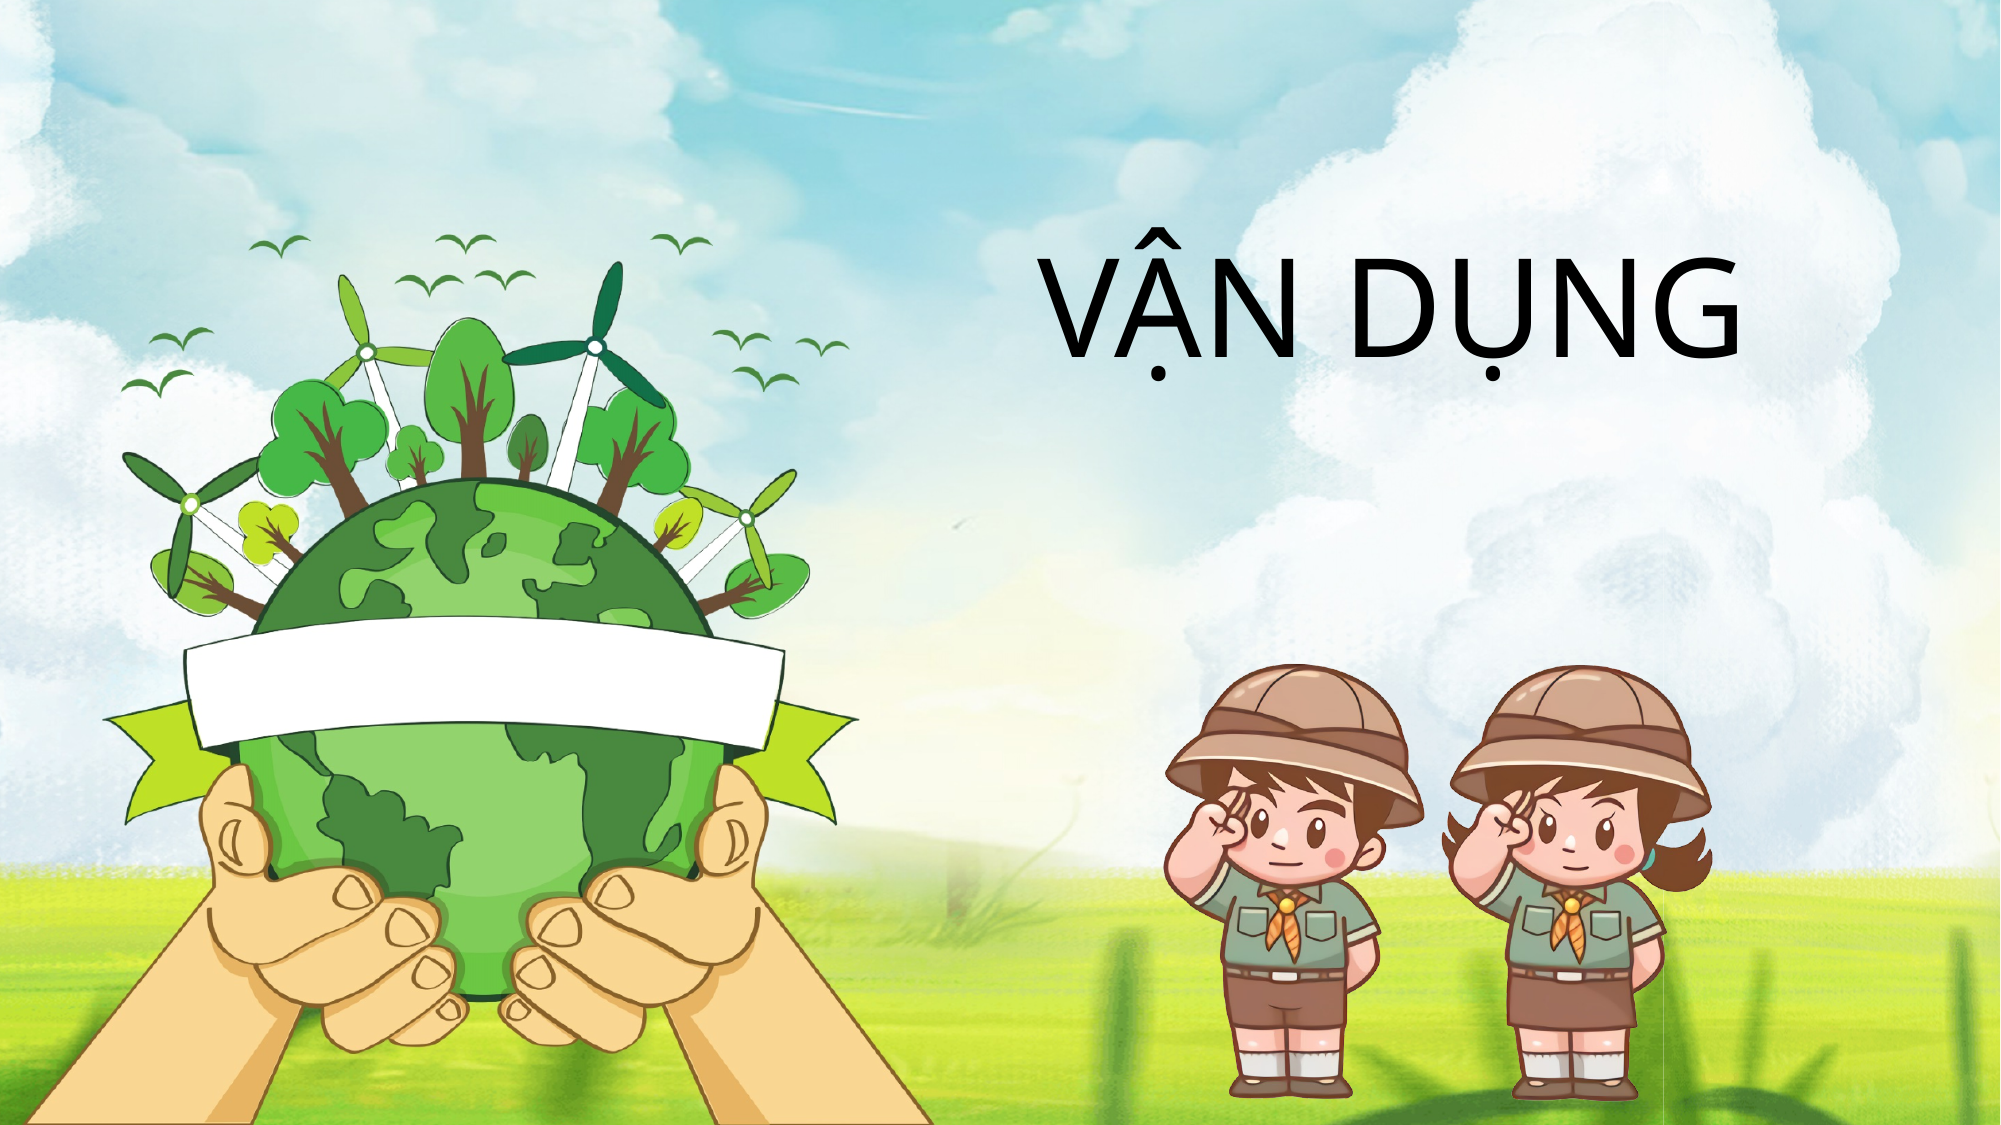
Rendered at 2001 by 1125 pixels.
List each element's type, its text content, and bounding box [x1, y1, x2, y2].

picture [0, 0, 2001, 1125]
text_box VẬN DỤNG [1397, 212, 2000, 392]
